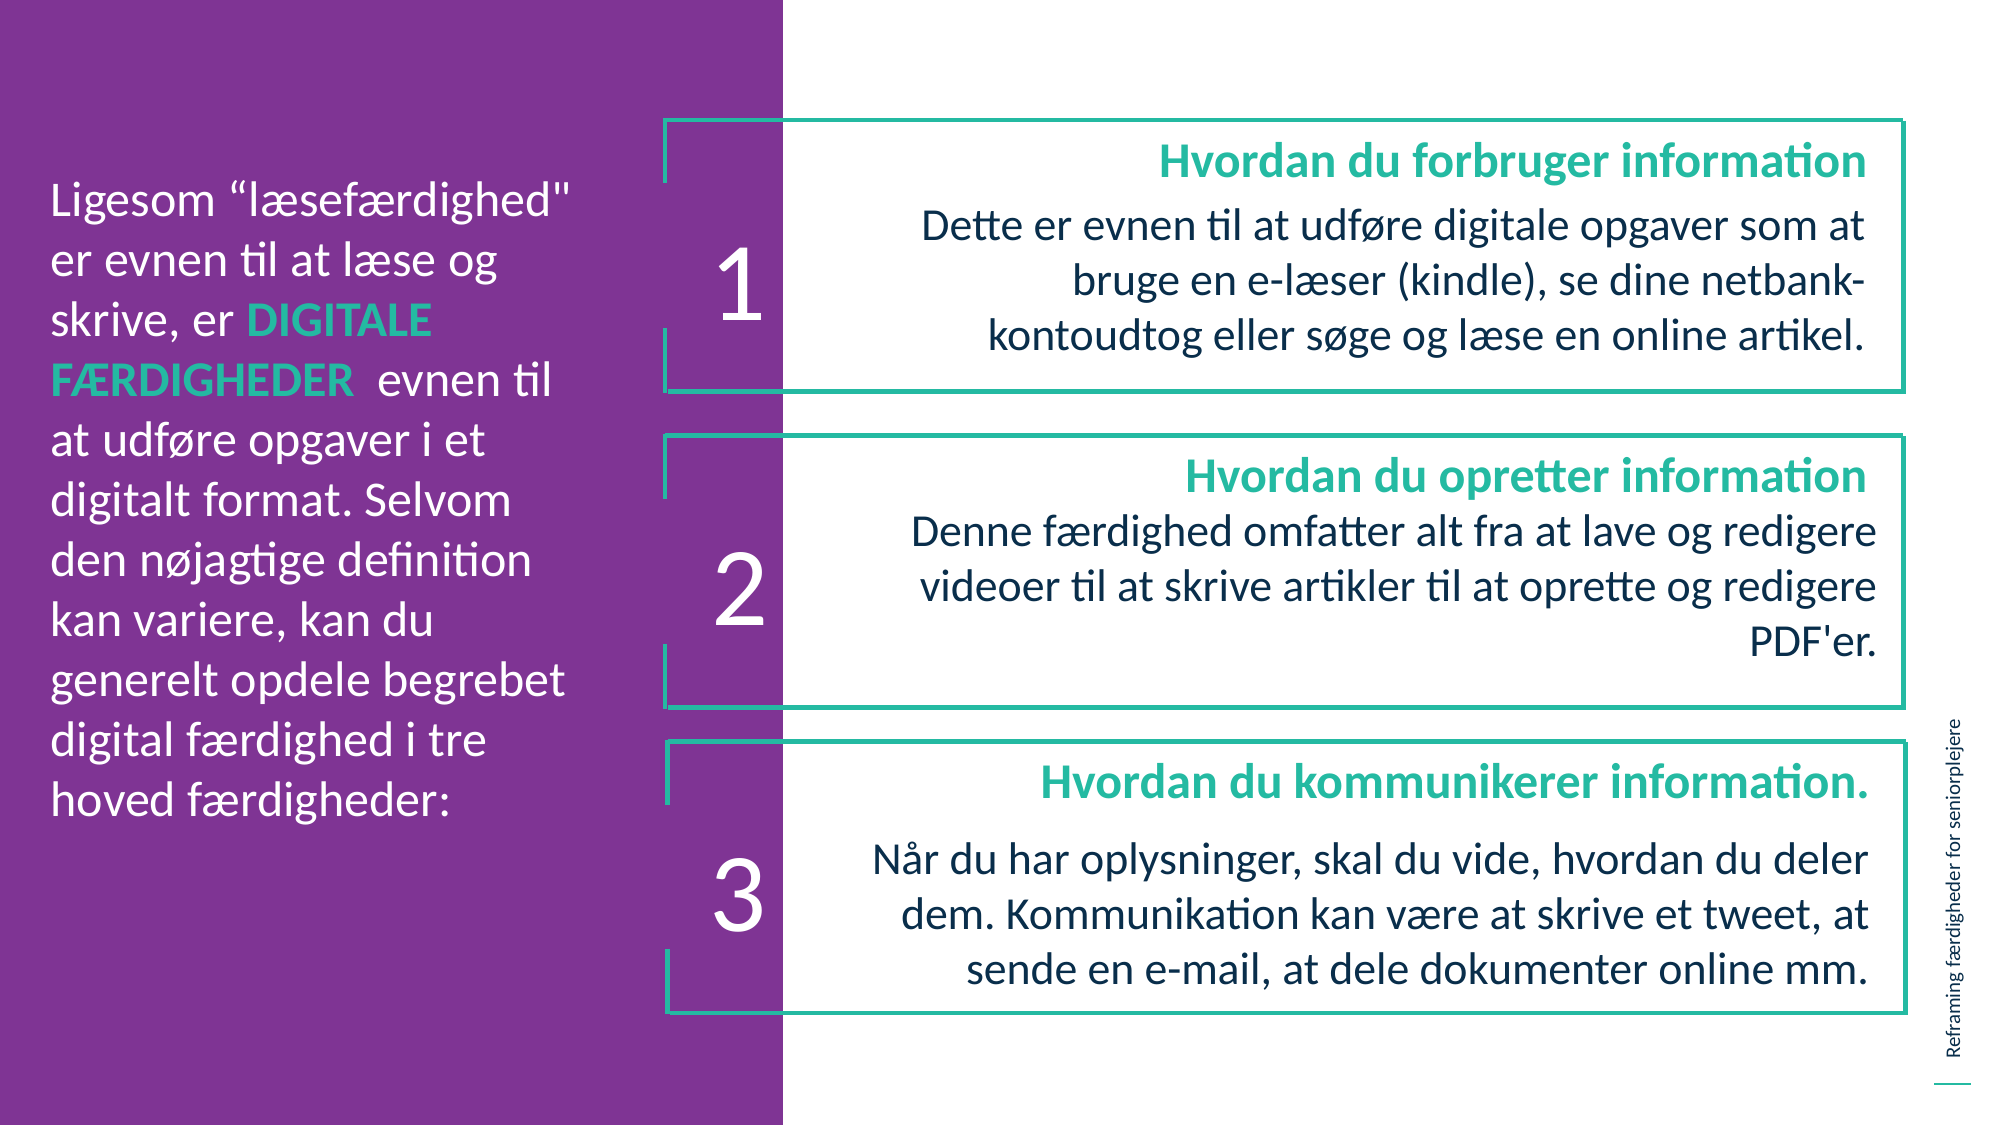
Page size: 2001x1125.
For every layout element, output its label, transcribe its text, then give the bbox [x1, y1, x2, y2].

list Hvordan du forbruger information [805, 138, 1883, 195]
list Denne færdighed omfatter alt fra at lave og redigere videoer til at skrive artikler til at oprette og redigere PDF'er. [795, 501, 1893, 666]
list 1 [608, 176, 782, 334]
list Hvordan du opretter information [805, 454, 1883, 501]
list Dette er evnen til at udføre digitale opgaver som at bruge en e-læser (kindle), se dine netbank-kontoudtog eller søge og læse en online artikel. [783, 195, 1881, 360]
text_box Ligesom “læsefærdighed" er evnen til at læse og skrive, er DIGITALE FÆRDIGHEDER evnen til at udføre opgaver i et digitalt format. Selvom den nøjagtige definition kan variere, kan du generelt opdele begrebet digital færdighed i tre hoved færdigheder: [35, 159, 608, 895]
list 2 [608, 482, 784, 639]
list 3 [601, 787, 782, 945]
list Når du har oplysninger, skal du vide, hvordan du deler dem. Kommunikation kan være at skrive et tweet, at sende en e-mail, at dele dokumenter online mm. [784, 828, 1885, 993]
list Hvordan du kommunikerer information. [808, 760, 1885, 816]
